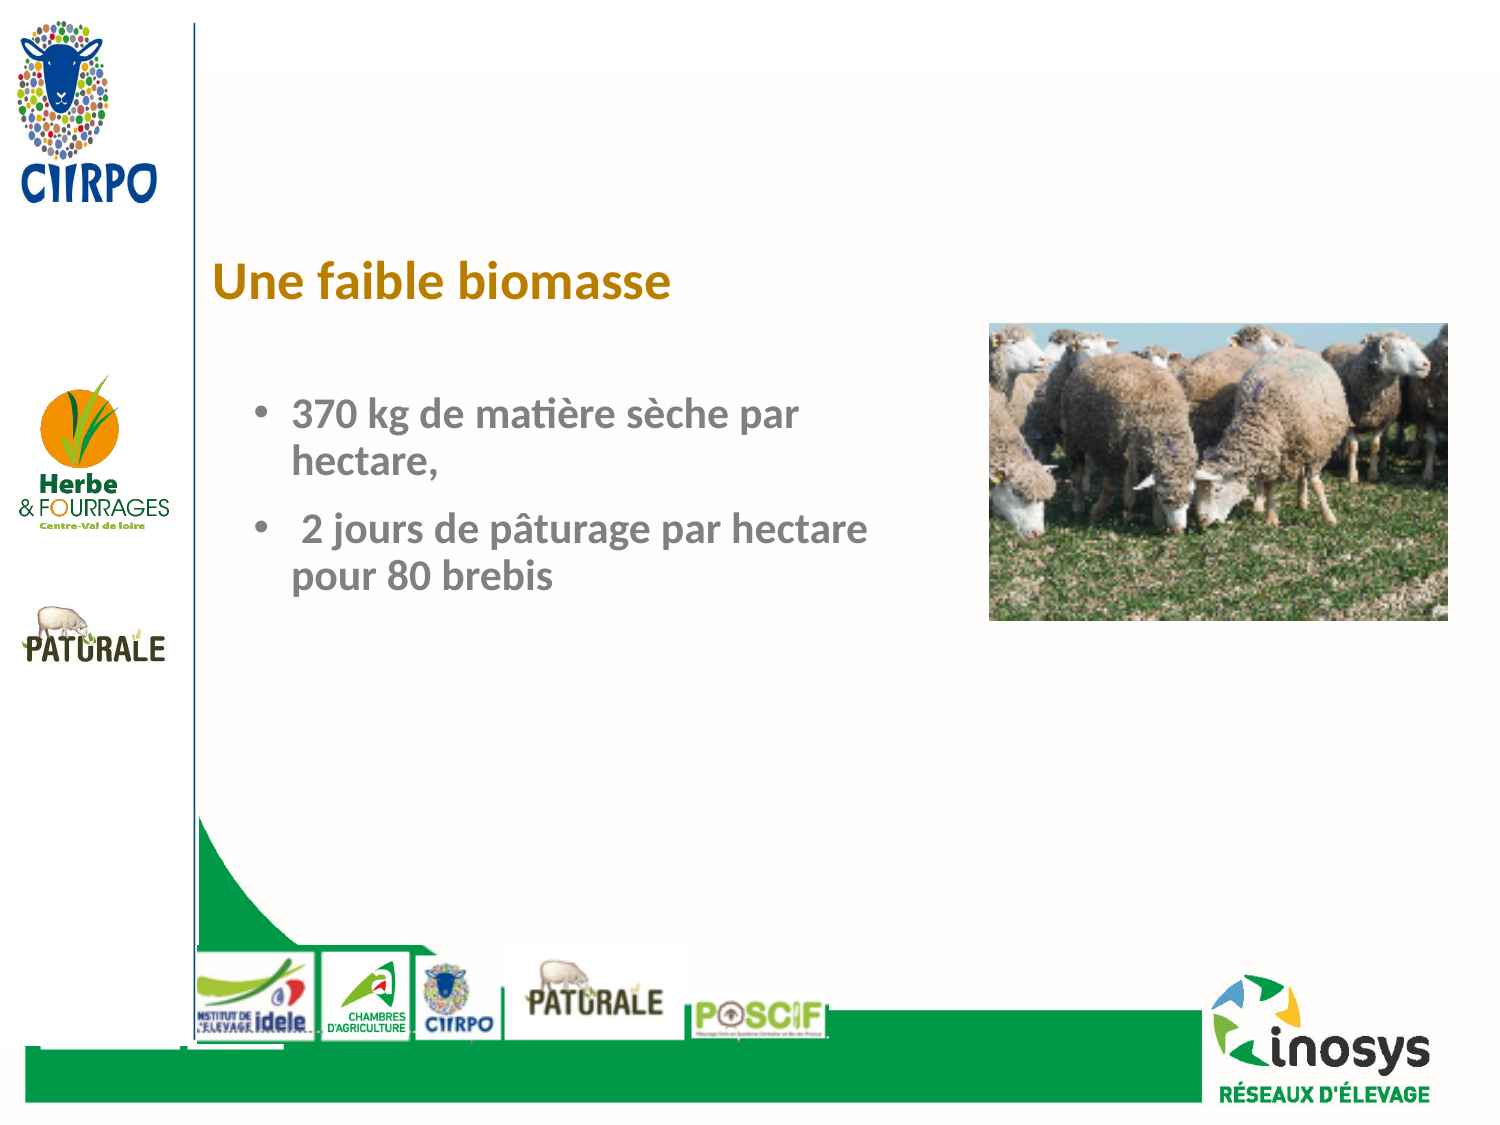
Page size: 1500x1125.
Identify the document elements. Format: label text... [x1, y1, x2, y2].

text_box 370 kg de matière sèche par hectare, 2 jours de pâturage par hectare pour 80 brebis [238, 383, 945, 935]
list Une faible biomasse [197, 224, 1466, 324]
picture [0, 0, 1500, 1125]
